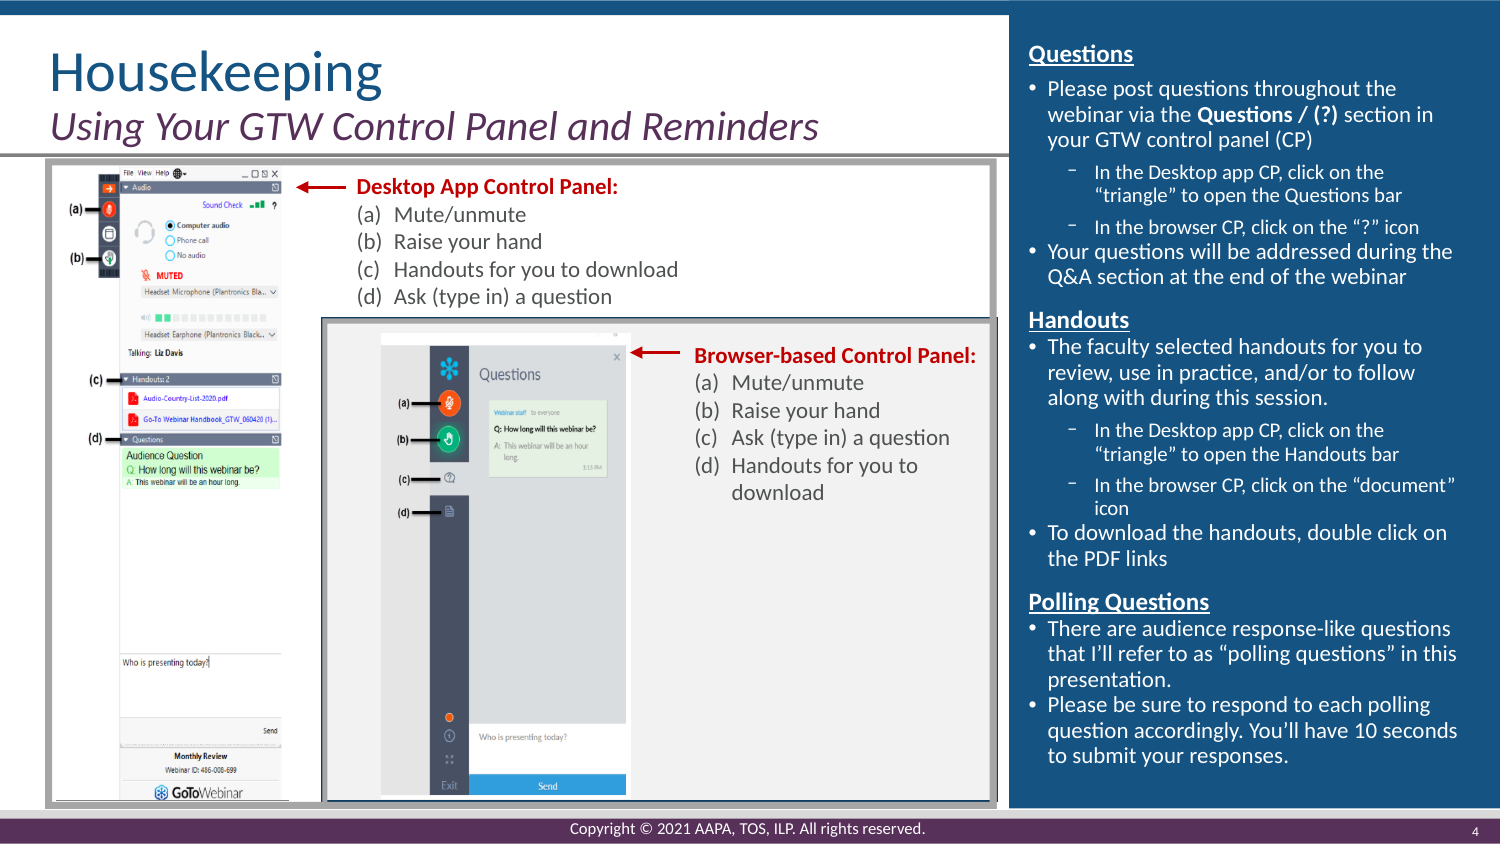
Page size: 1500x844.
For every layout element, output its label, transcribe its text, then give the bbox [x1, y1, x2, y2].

text_box Questions Please post questions throughout the webinar via the Questions / (?) section in your GTW control panel (CP) In the Desktop app CP, click on the “triangle” to open the Questions bar In the browser CP, click on the “?” icon Your questions will be addressed during the Q&A section at the end of the webinar Handouts The faculty selected handouts for you to review, use in practice, and/or to follow along with during this session. In the Desktop app CP, click on the “triangle” to open the Handouts bar In the browser CP, click on the “document” icon To download the handouts, double click on the PDF links Polling Questions There are audience response-like questions that I’ll refer to as “polling questions” in this presentation. Please be sure to respond to each polling question accordingly. You’ll have 10 seconds to submit your responses. [1008, 0, 1500, 809]
text_box [1361, 809, 1495, 841]
slide_number 4 [1226, 815, 1495, 844]
picture [381, 333, 631, 799]
text_box Browser-based Control Panel: Mute/unmute Raise your hand Ask (type in) a question Handouts for you to download [679, 333, 989, 513]
text_box Desktop App Control Panel: Mute/unmute Raise your hand Handouts for you to download Ask (type in) a question [341, 166, 822, 317]
text_box [321, 317, 989, 801]
text_box [328, 325, 989, 801]
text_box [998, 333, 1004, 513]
title Housekeeping Using Your GTW Control Panel and Reminders [34, 0, 1008, 157]
picture [56, 161, 289, 801]
text_box [44, 157, 998, 810]
